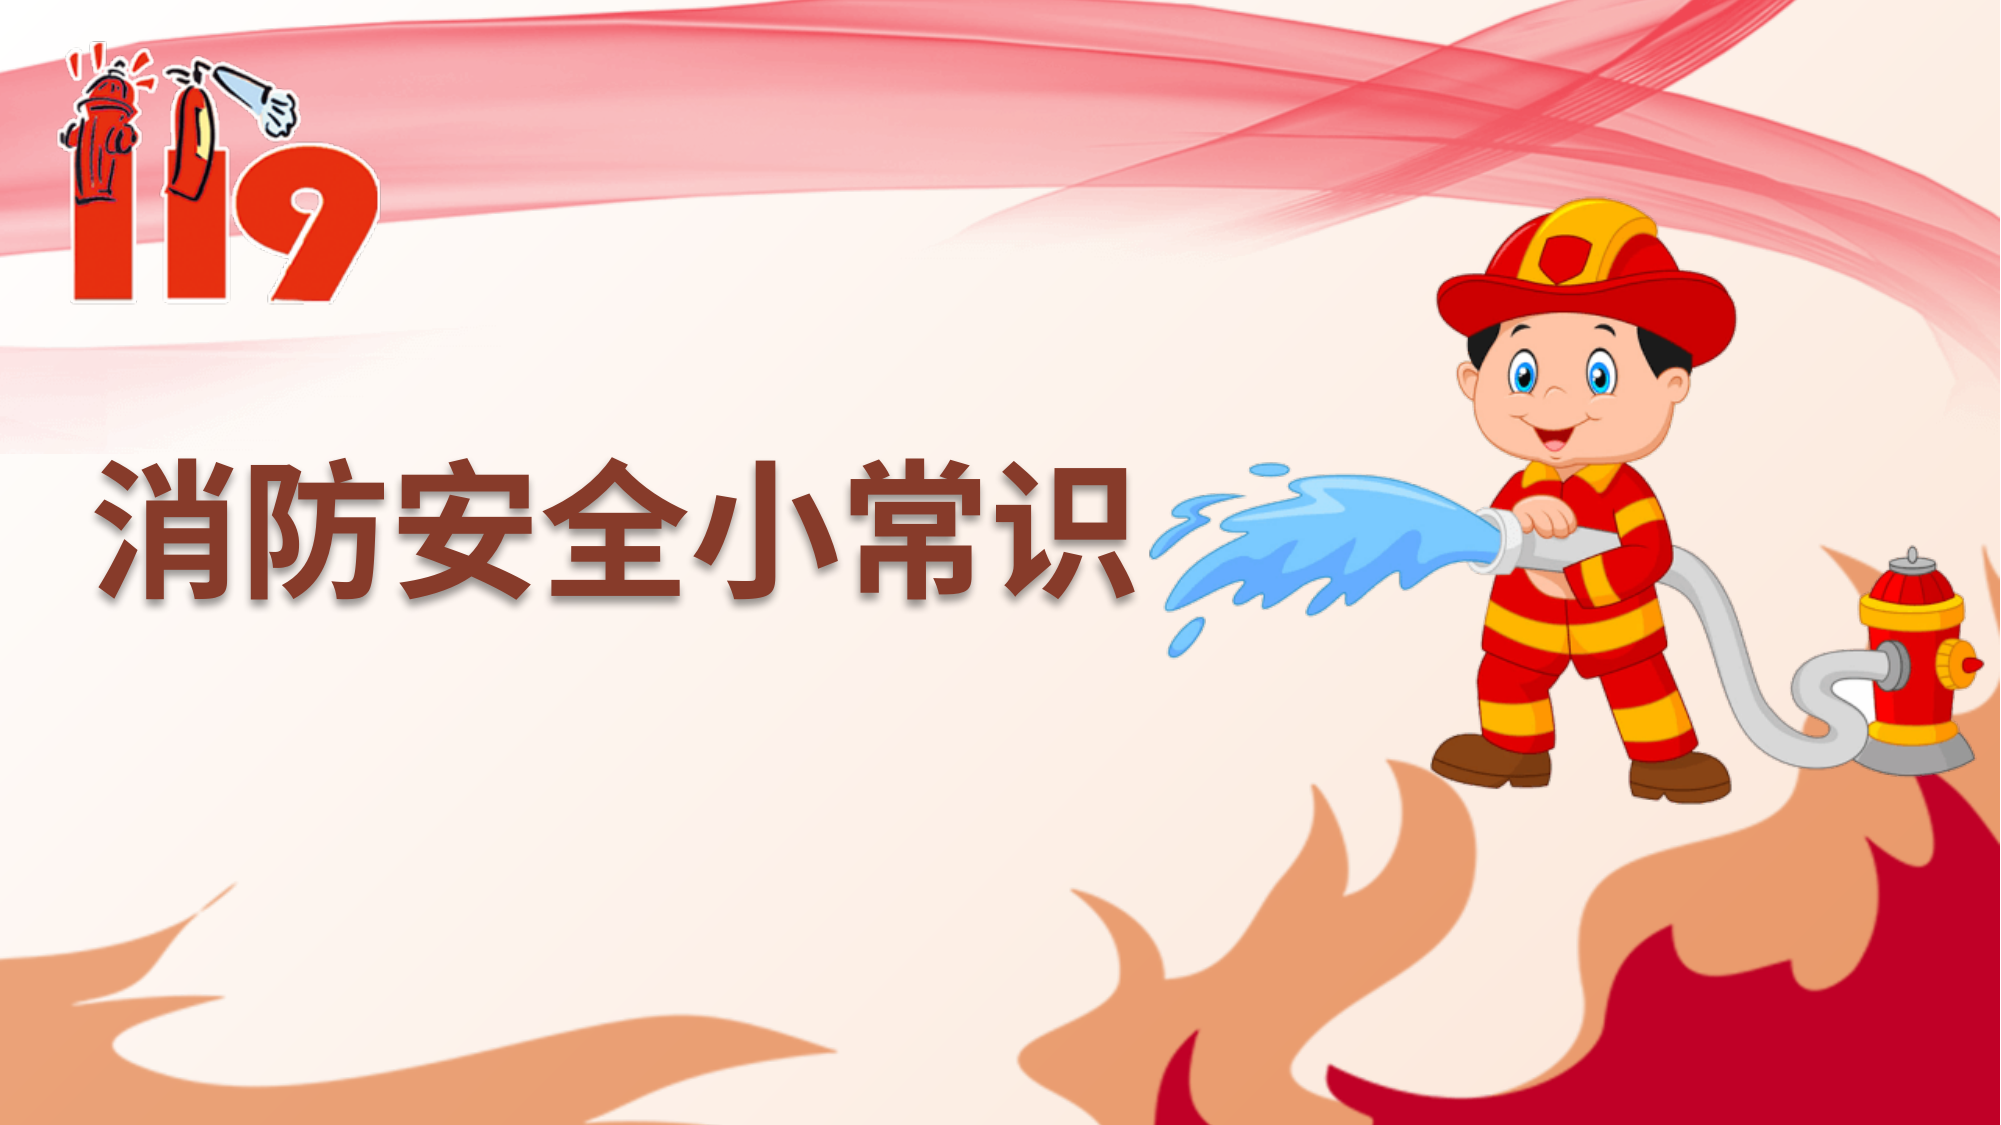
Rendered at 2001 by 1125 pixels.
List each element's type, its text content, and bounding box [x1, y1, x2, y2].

picture [0, 0, 2000, 1125]
text_box 消防安全小常识 [75, 454, 1142, 624]
